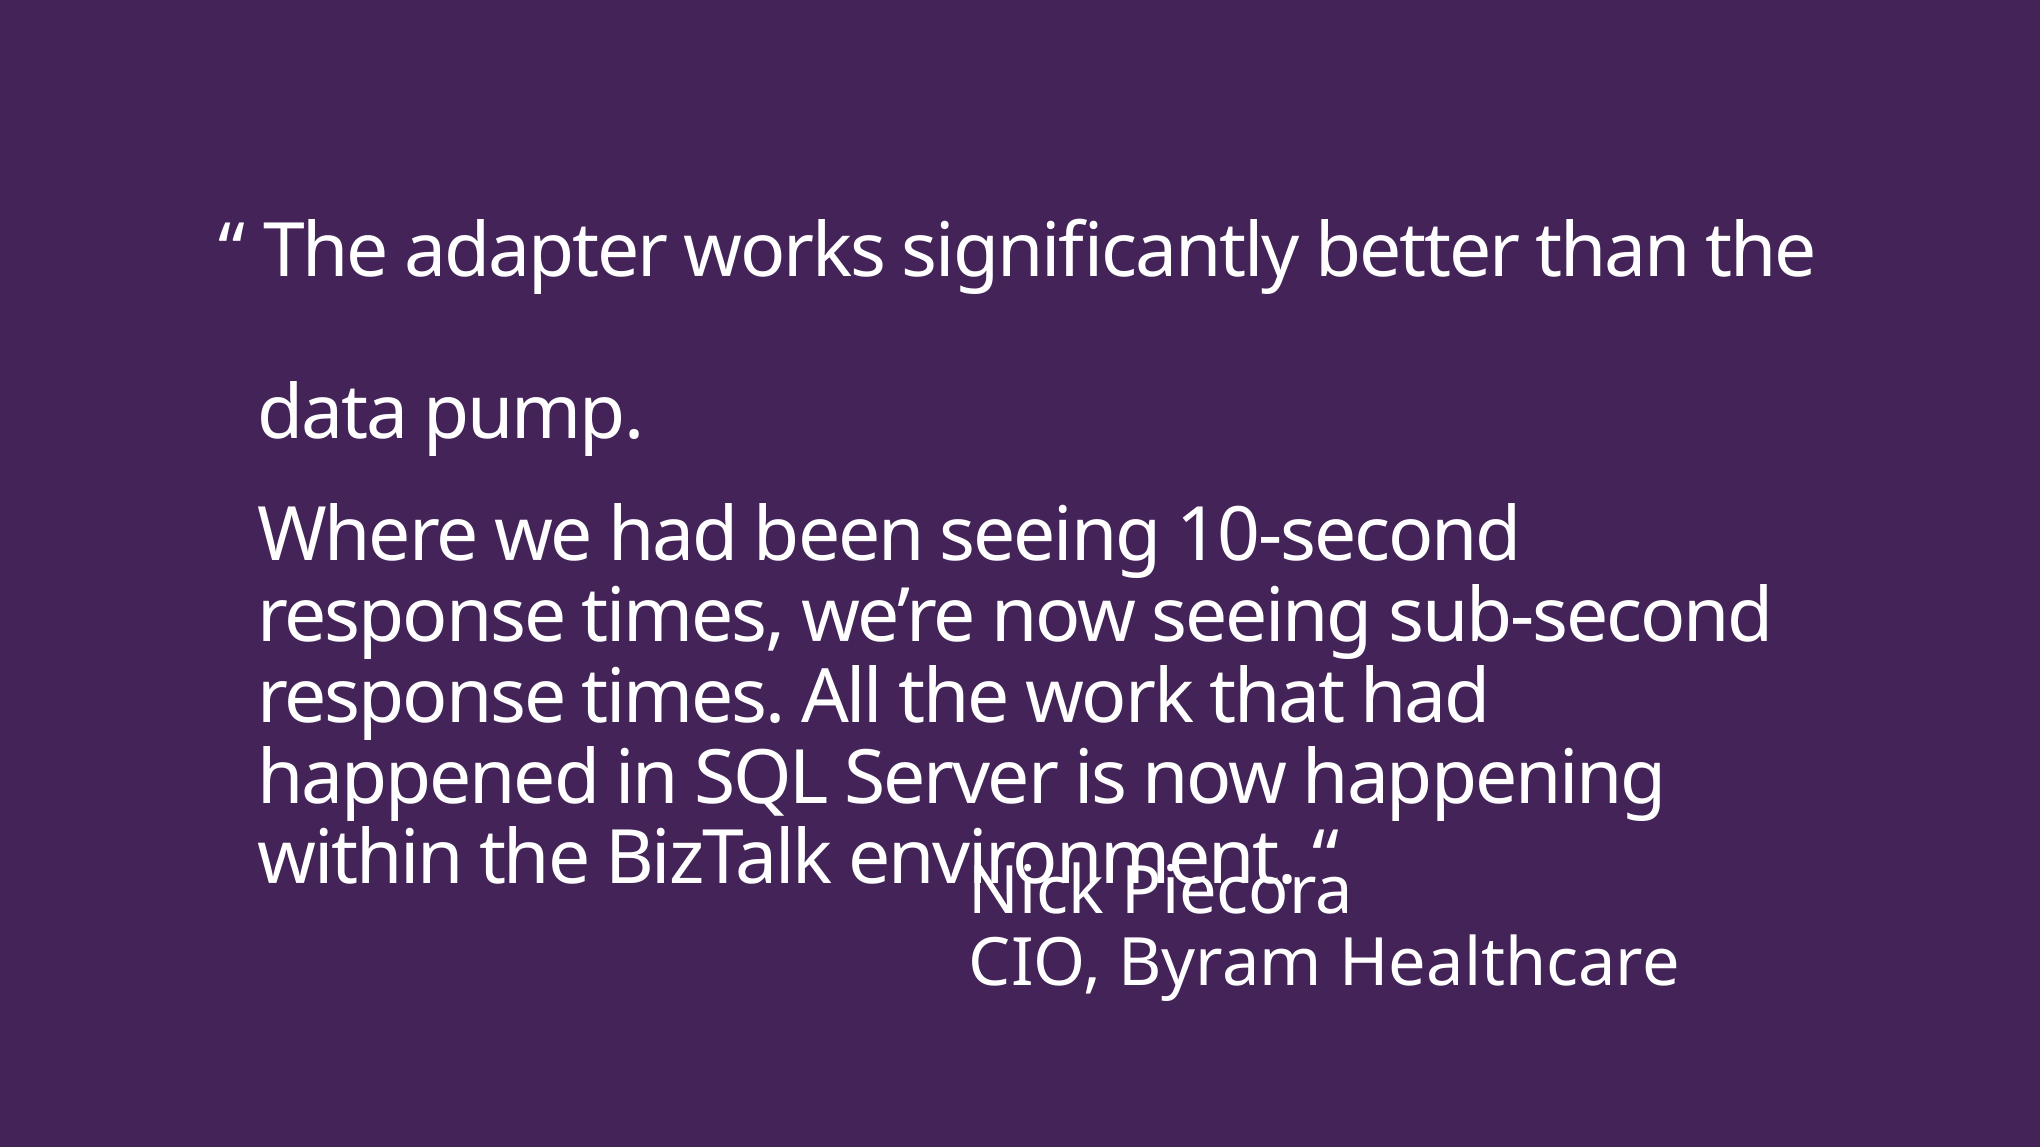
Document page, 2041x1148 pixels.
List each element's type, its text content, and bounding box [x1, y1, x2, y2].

list Nick Piecora CIO, Byram Healthcare [945, 840, 1846, 1017]
title “ The adapter works significantly better than the data pump. Where we had been seeing 10-second response times, we’re now seeing sub-second response times. All the work that had happened in SQL Server is now happening within the BizTalk environment. “ [195, 197, 1846, 348]
